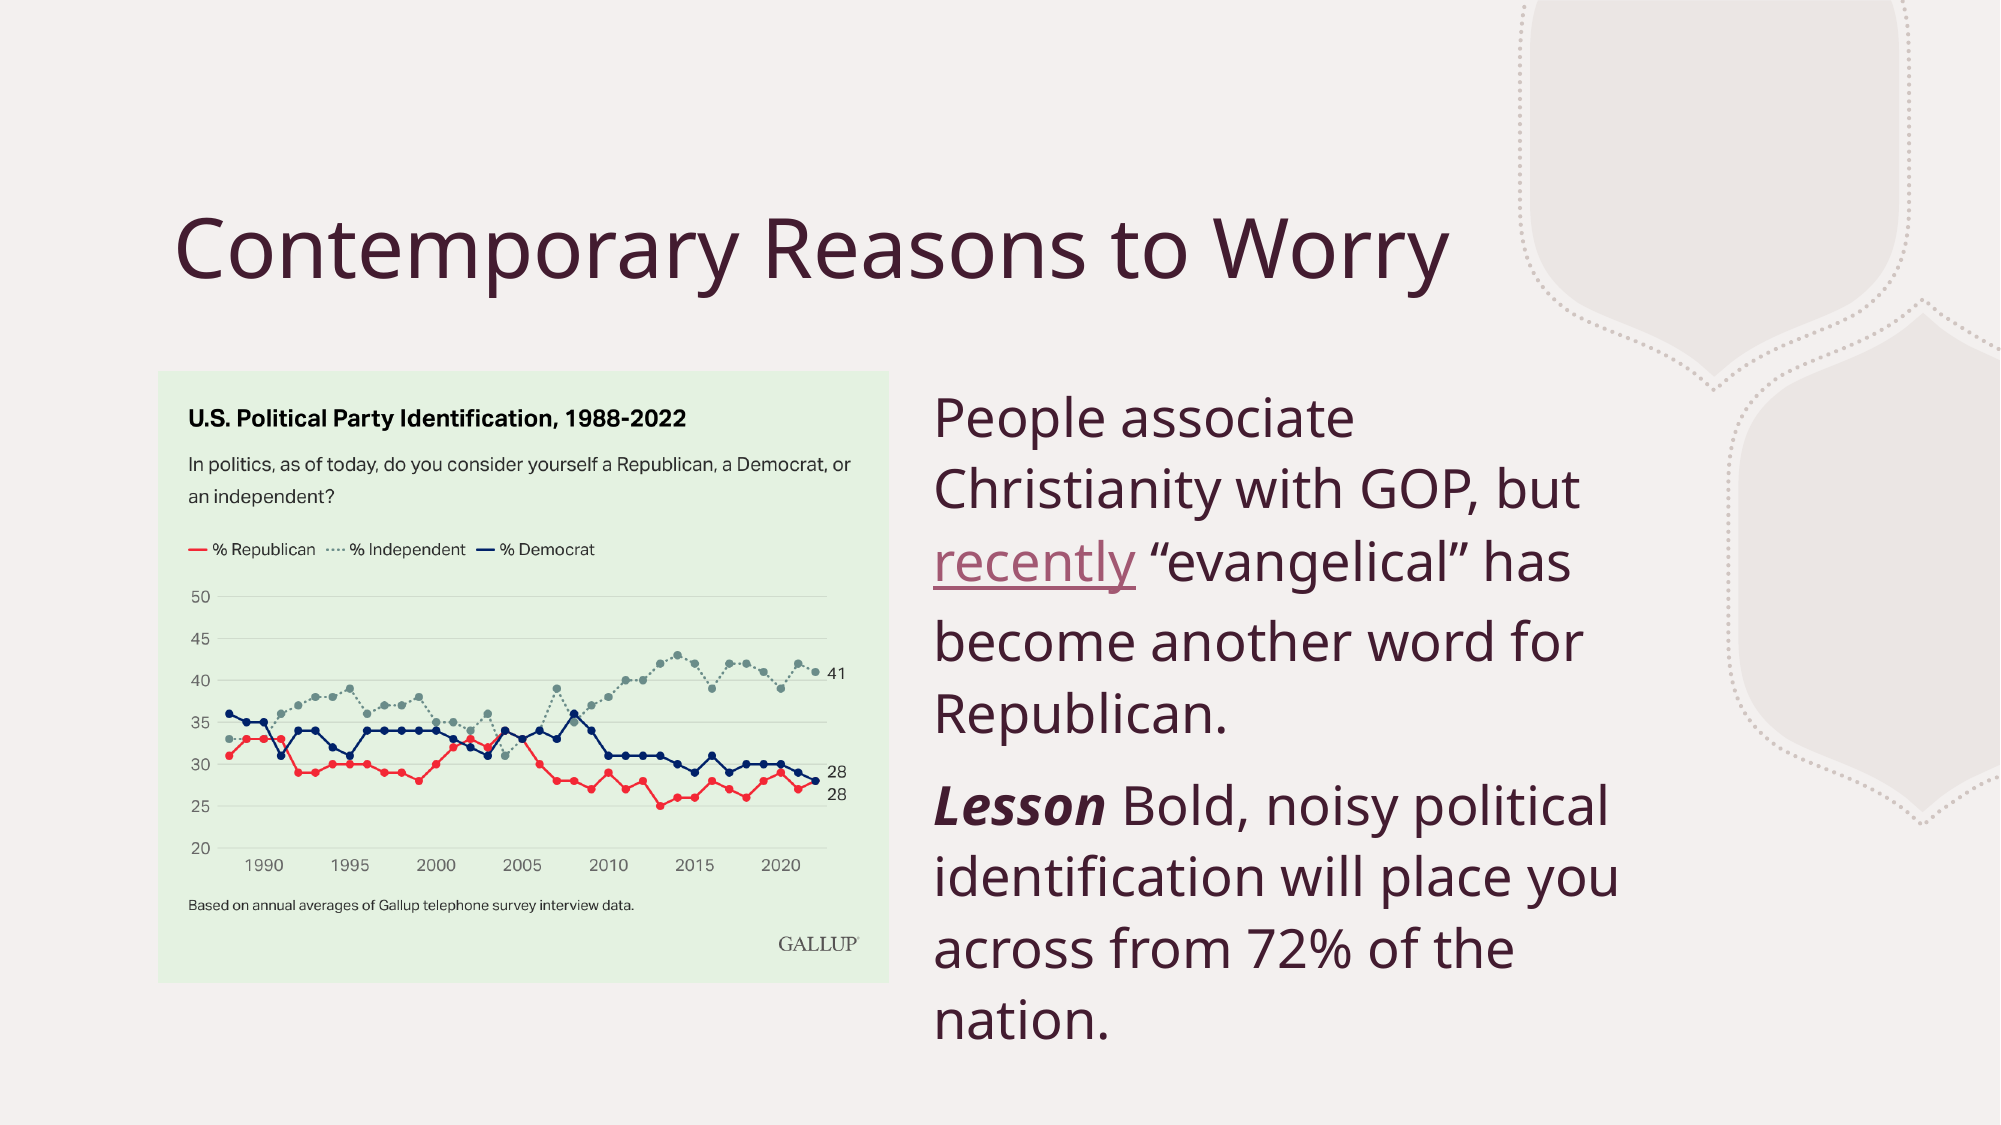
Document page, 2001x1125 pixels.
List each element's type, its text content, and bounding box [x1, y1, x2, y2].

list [158, 371, 888, 983]
list People associate Christianity with GOP, but recently “evangelical” has become another word for Republican. Lesson Bold, noisy political identification will place you across from 72% of the nation. [918, 369, 1648, 985]
title Contemporary Reasons to Worry [158, 157, 1648, 332]
